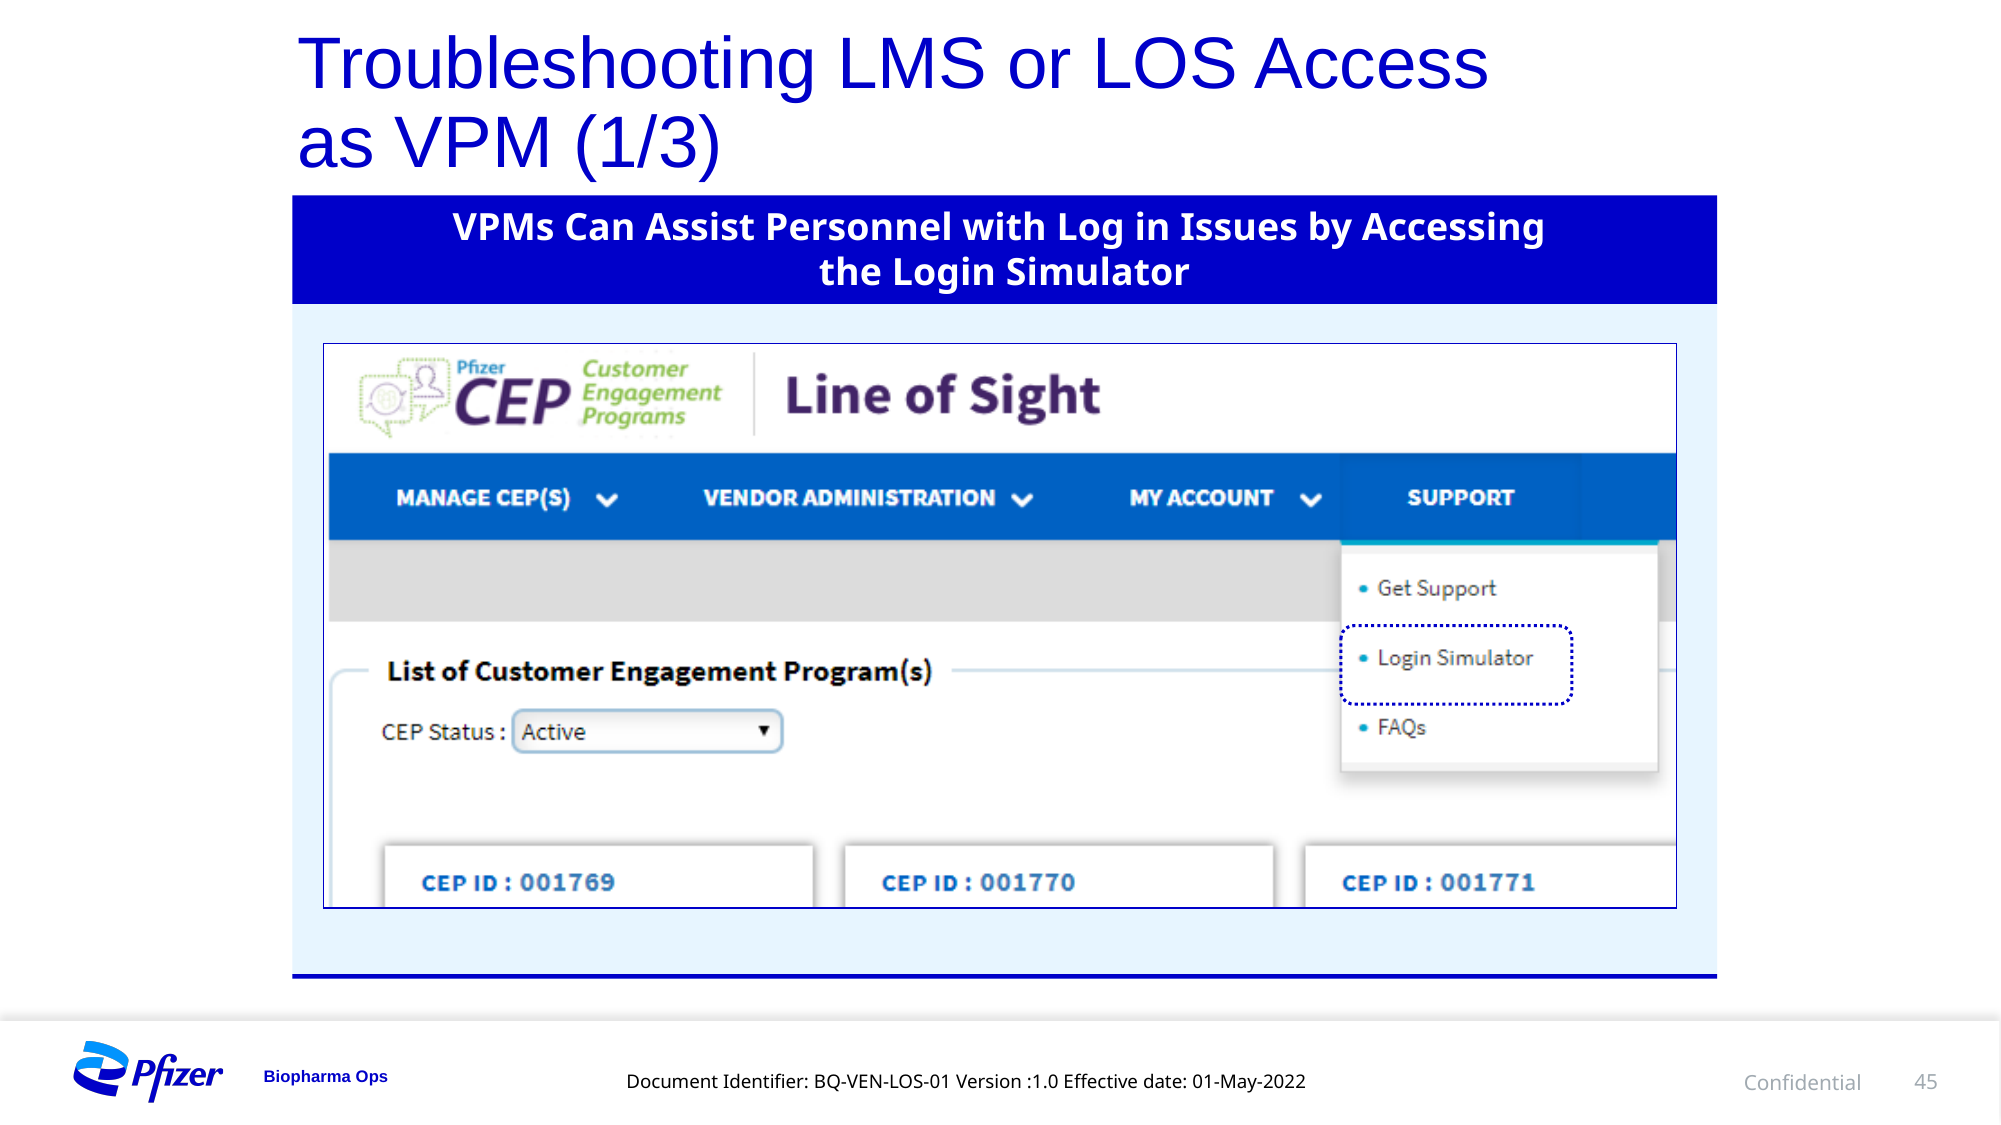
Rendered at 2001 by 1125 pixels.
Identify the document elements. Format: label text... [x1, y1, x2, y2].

text_box VPMs Can Assist Personnel with Log in Issues by Accessing the Login Simulator [292, 195, 1718, 304]
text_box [324, 344, 1676, 908]
text_box Document Identifier: BQ-VEN-LOS-01 Version :1.0 Effective date: 01-May-2022 [611, 1062, 1330, 1100]
text_box [292, 974, 1718, 979]
title Troubleshooting LMS or LOS Access as VPM (1/3) [282, 0, 1777, 214]
text_box [291, 303, 1718, 980]
